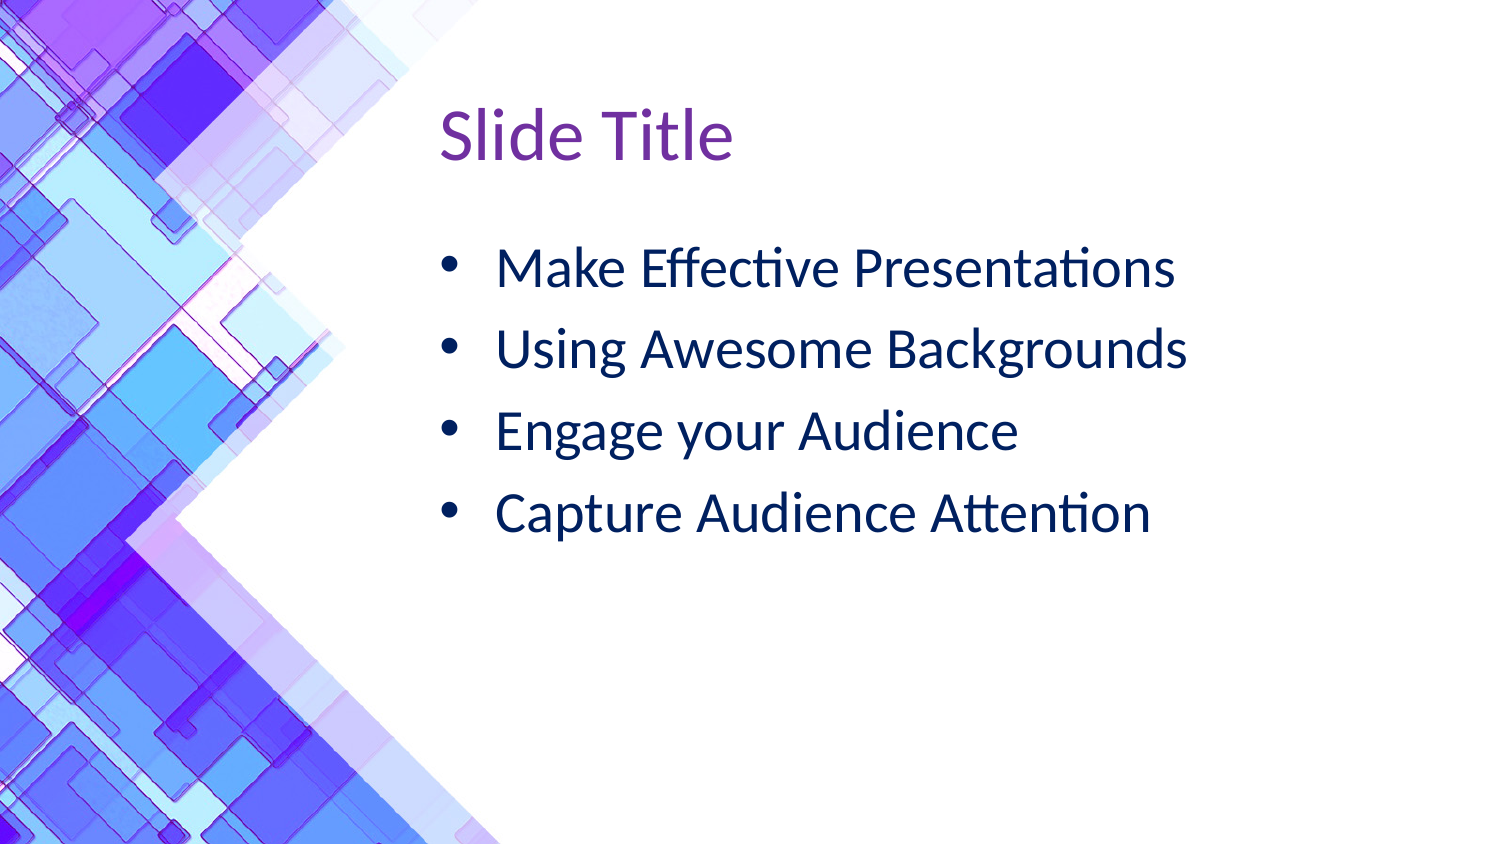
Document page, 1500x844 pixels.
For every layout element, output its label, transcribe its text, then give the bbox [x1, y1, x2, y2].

title Slide Title [424, 71, 1427, 191]
list Make Effective Presentations Using Awesome Backgrounds Engage your Audience Capture Audience Attention [424, 221, 1427, 798]
picture [0, 0, 1500, 844]
